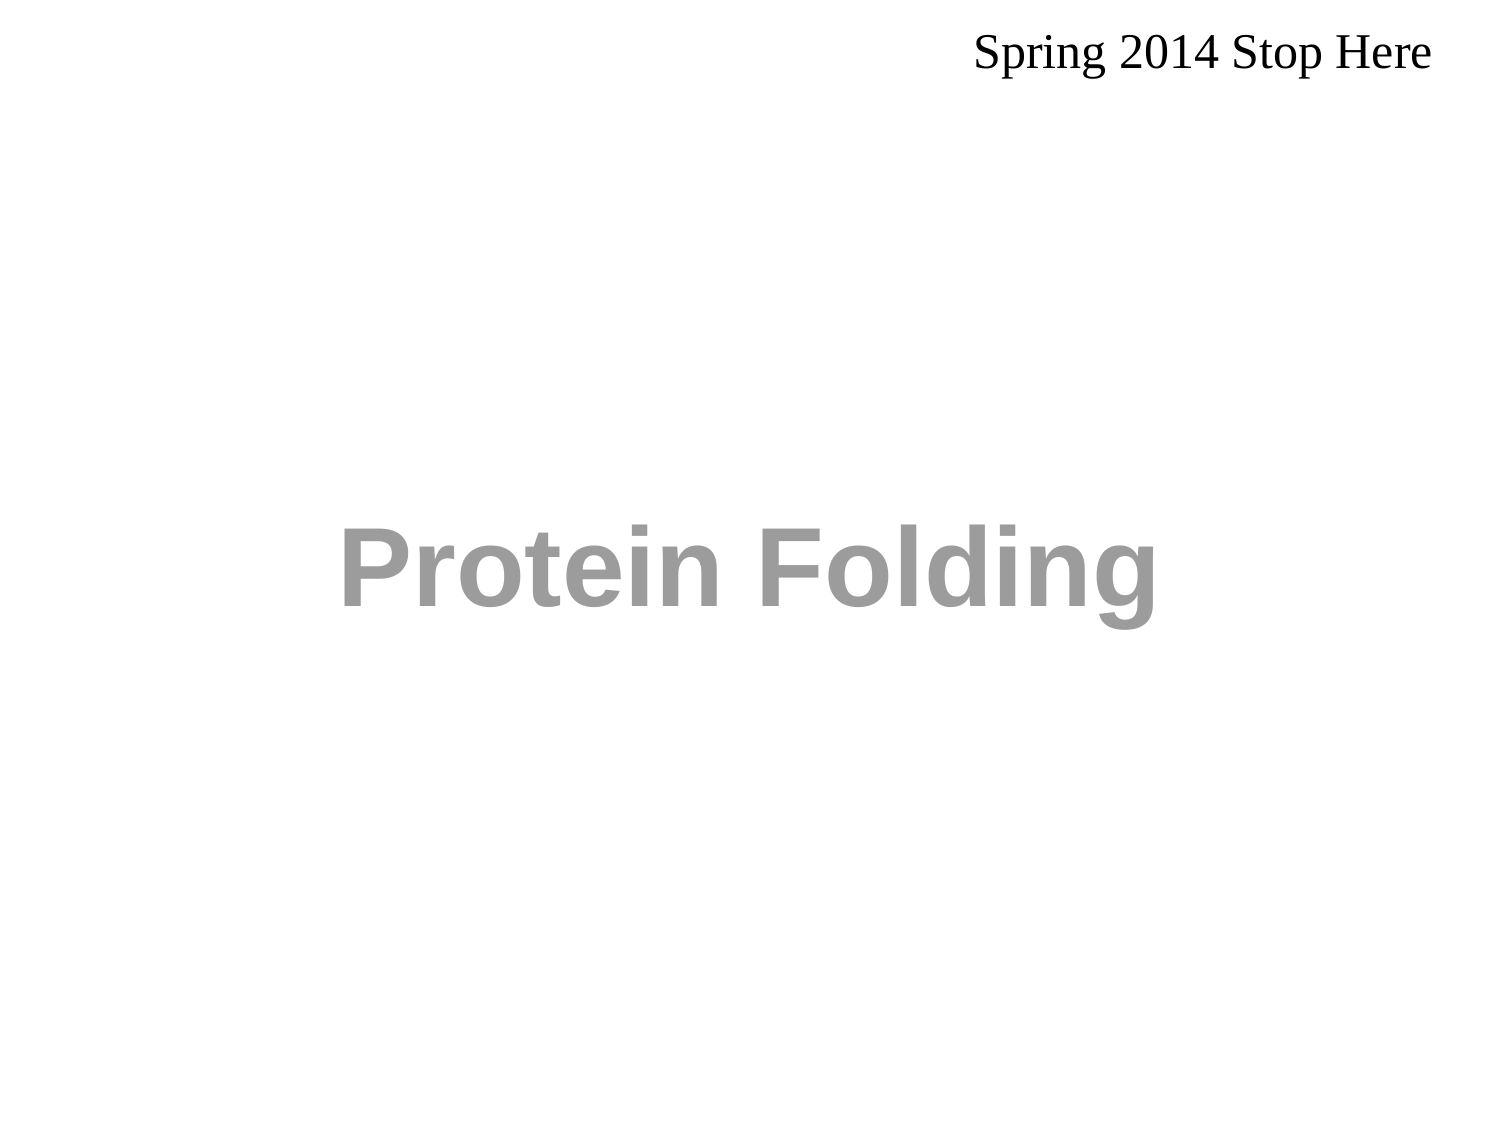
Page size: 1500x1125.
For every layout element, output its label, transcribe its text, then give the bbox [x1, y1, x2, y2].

text_box Protein Folding [322, 486, 1178, 637]
text_box Spring 2014 Stop Here [958, 11, 1449, 87]
